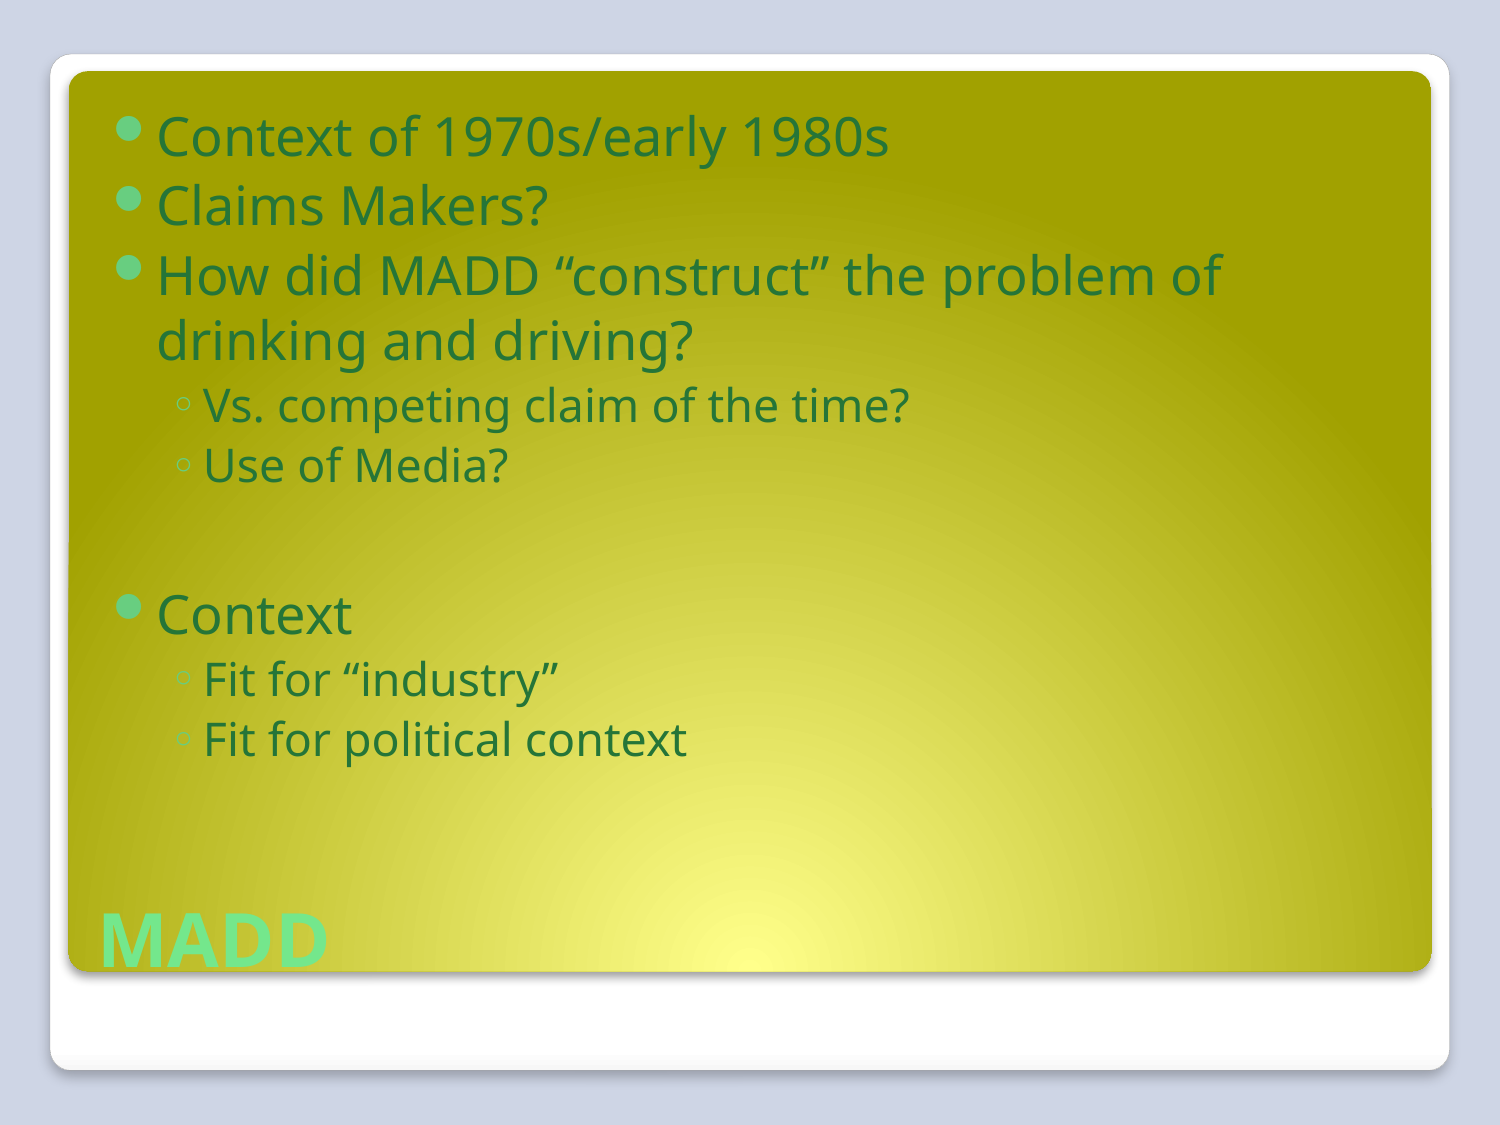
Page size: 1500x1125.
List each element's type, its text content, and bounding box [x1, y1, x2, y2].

title MADD [82, 817, 1425, 990]
list Context of 1970s/early 1980s Claims Makers? How did MADD “construct” the problem of drinking and driving? Vs. competing claim of the time? Use of Media? Context Fit for “industry” Fit for political context [82, 86, 1425, 774]
